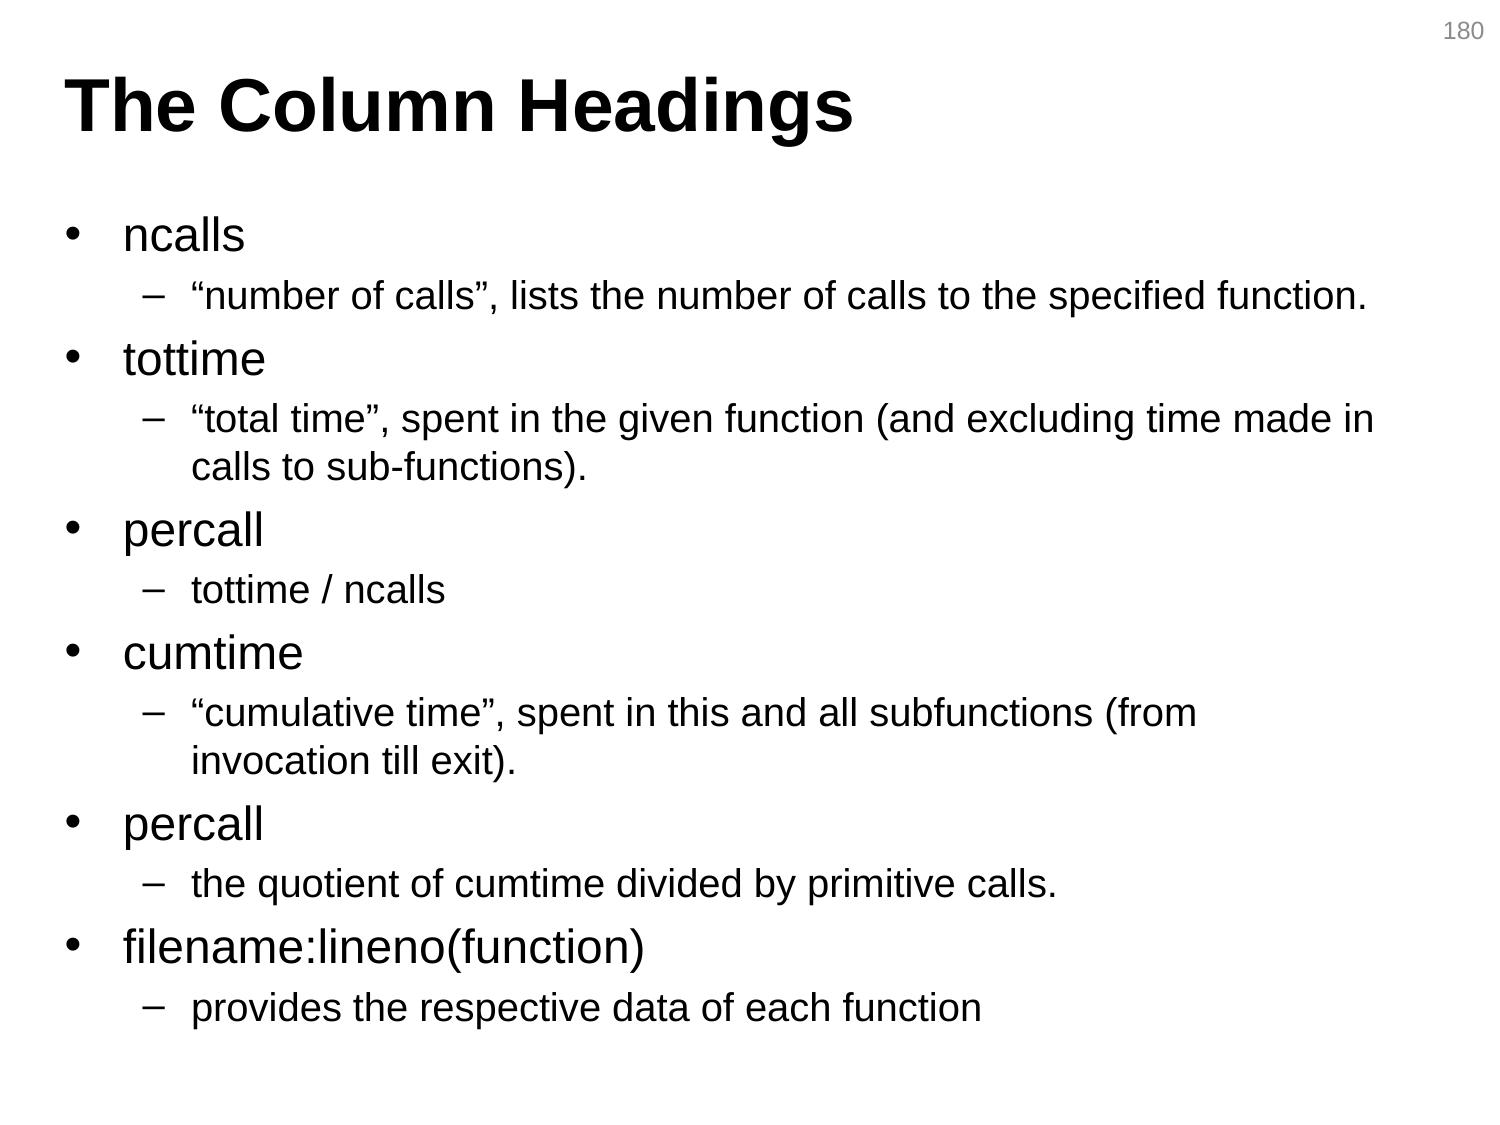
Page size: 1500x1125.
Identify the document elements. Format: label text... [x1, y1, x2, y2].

slide_number 180 [1149, 0, 1500, 60]
list ncalls “number of calls”, lists the number of calls to the specified function. tottime “total time”, spent in the given function (and excluding time made in calls to sub-functions). percall tottime / ncalls cumtime “cumulative time”, spent in this and all subfunctions (from invocation till exit). percall the quotient of cumtime divided by primitive calls. filename:lineno(function) provides the respective data of each function [49, 196, 1400, 1047]
title The Column Headings [49, 7, 1400, 195]
